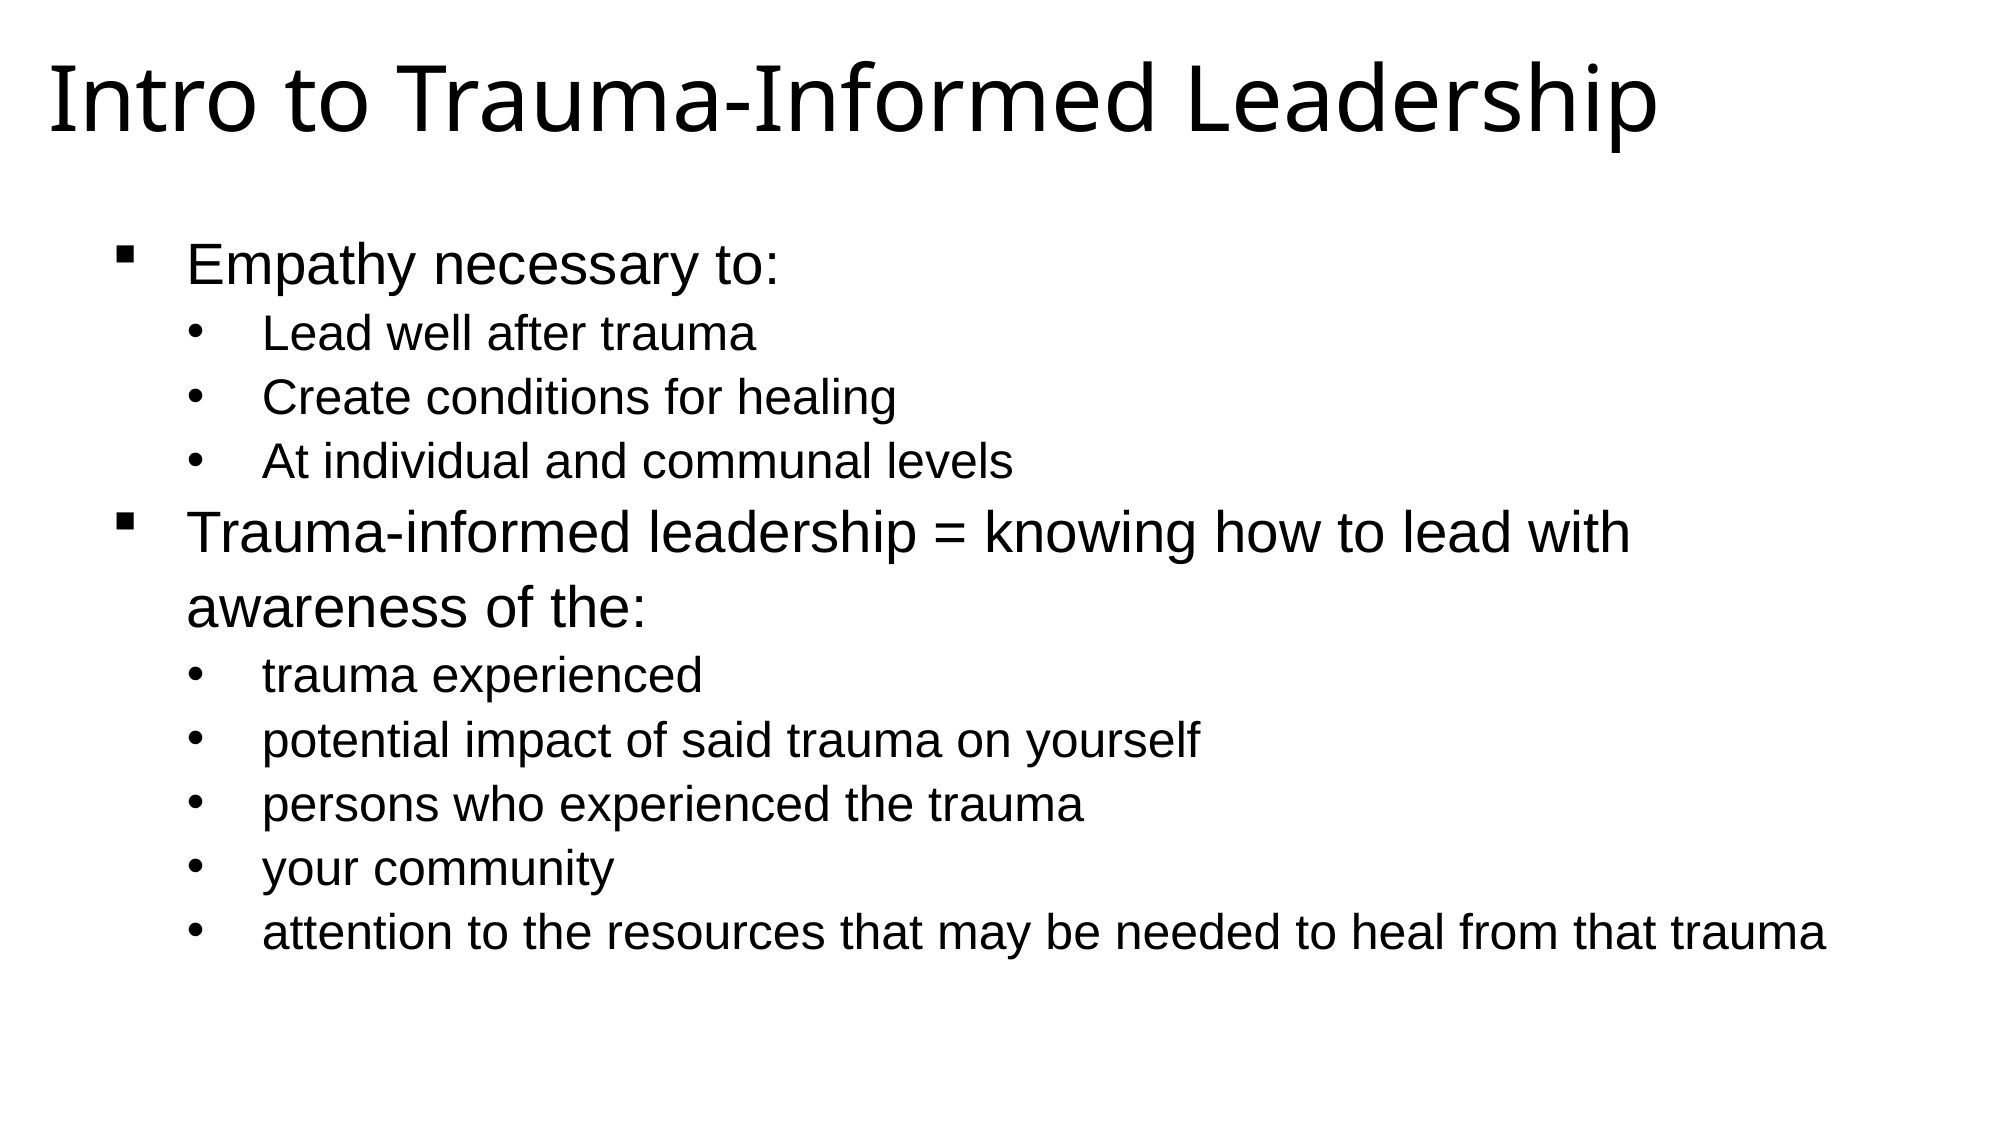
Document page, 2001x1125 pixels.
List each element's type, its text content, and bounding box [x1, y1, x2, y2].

text_box Intro to Trauma-Informed Leadership [33, 27, 1759, 177]
text_box Empathy necessary to: Lead well after trauma Create conditions for healing At individual and communal levels Trauma-informed leadership = knowing how to lead with awareness of the: trauma experienced potential impact of said trauma on yourself persons who experienced the trauma your community attention to the resources that may be needed to heal from that trauma [88, 214, 1912, 967]
